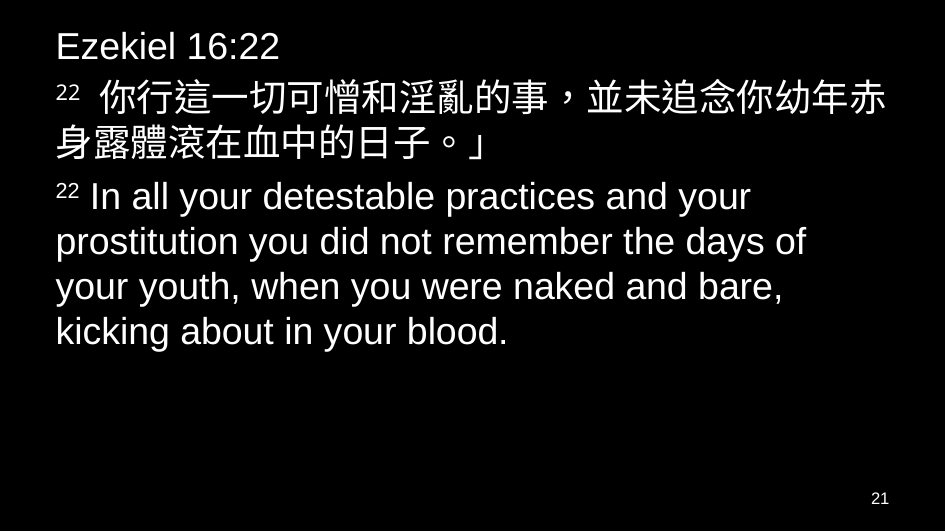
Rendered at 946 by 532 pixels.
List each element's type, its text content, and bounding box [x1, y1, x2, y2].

list Ezekiel 16:22 22 你行這一切可憎和淫亂的事，並未追念你幼年赤身露體滾在血中的日子。」 22 In all your detestable practices and your prostitution you did not remember the days of your youth, when you were naked and bare, kicking about in your blood. [46, 17, 899, 475]
slide_number 21 [677, 483, 899, 522]
